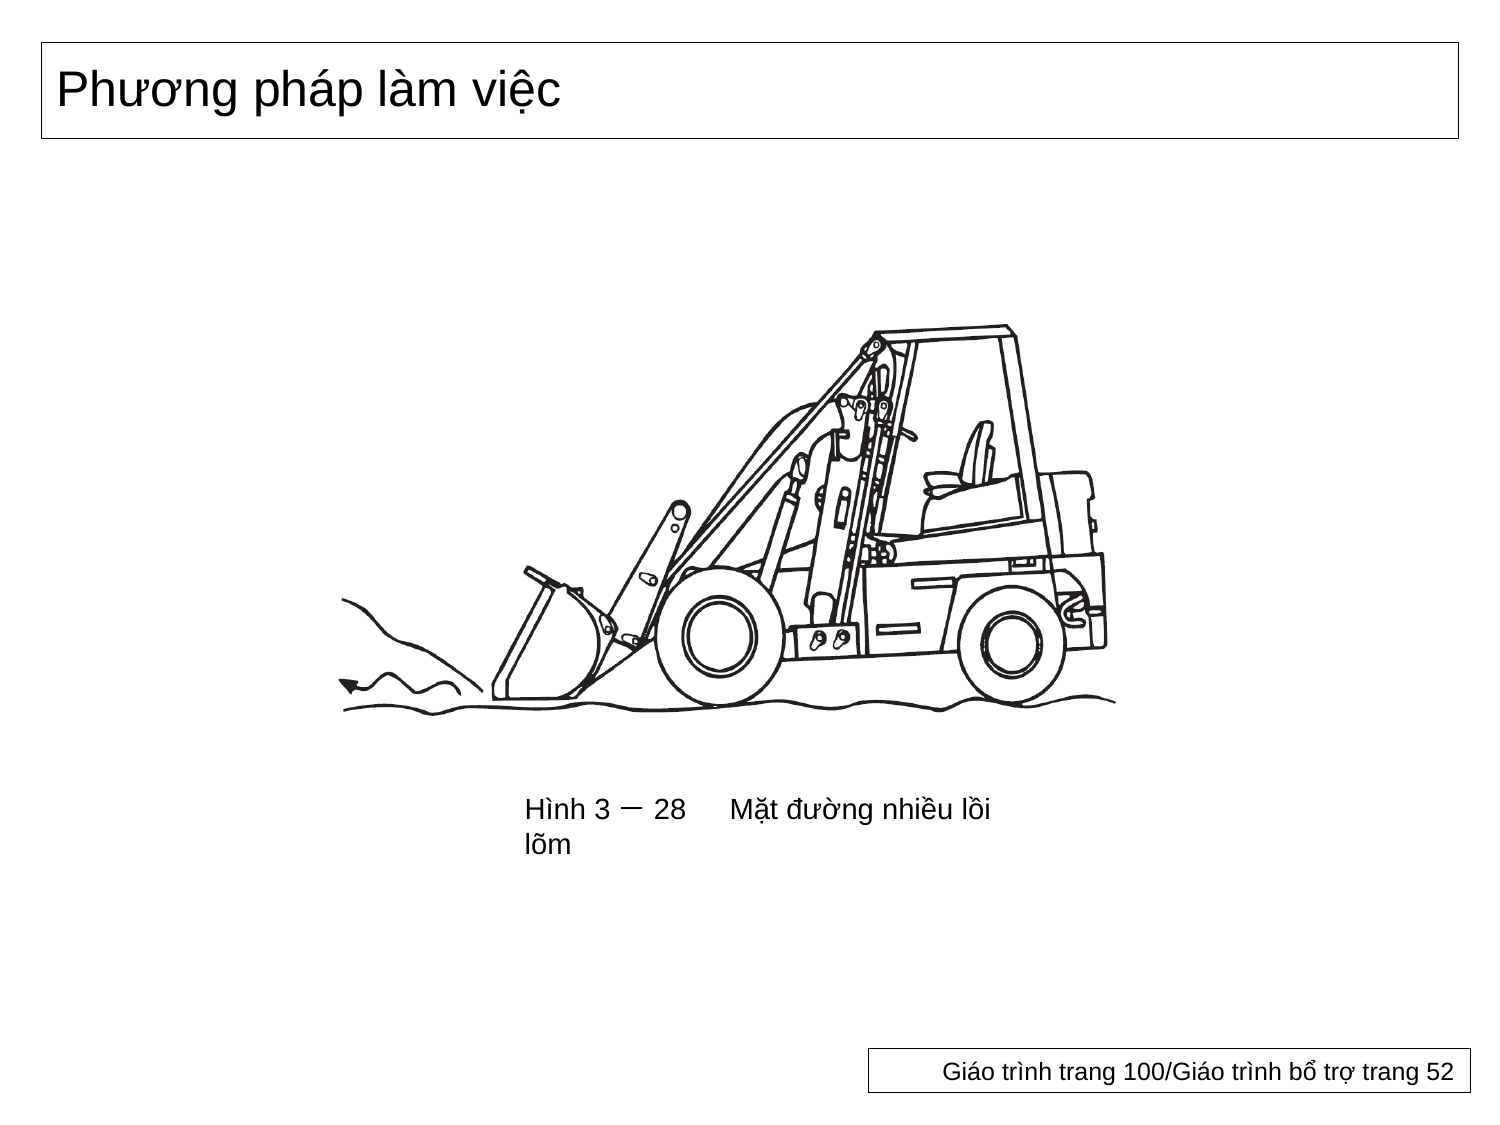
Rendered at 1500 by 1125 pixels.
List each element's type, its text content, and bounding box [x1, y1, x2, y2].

title Phương pháp làm việc [41, 42, 1459, 139]
text_box Hình 3－28 Mặt đường nhiều lồi lõm [493, 783, 1023, 868]
text_box Giáo trình trang 100/Giáo trình bổ trợ trang 52 [868, 1048, 1471, 1093]
picture [331, 303, 1125, 726]
